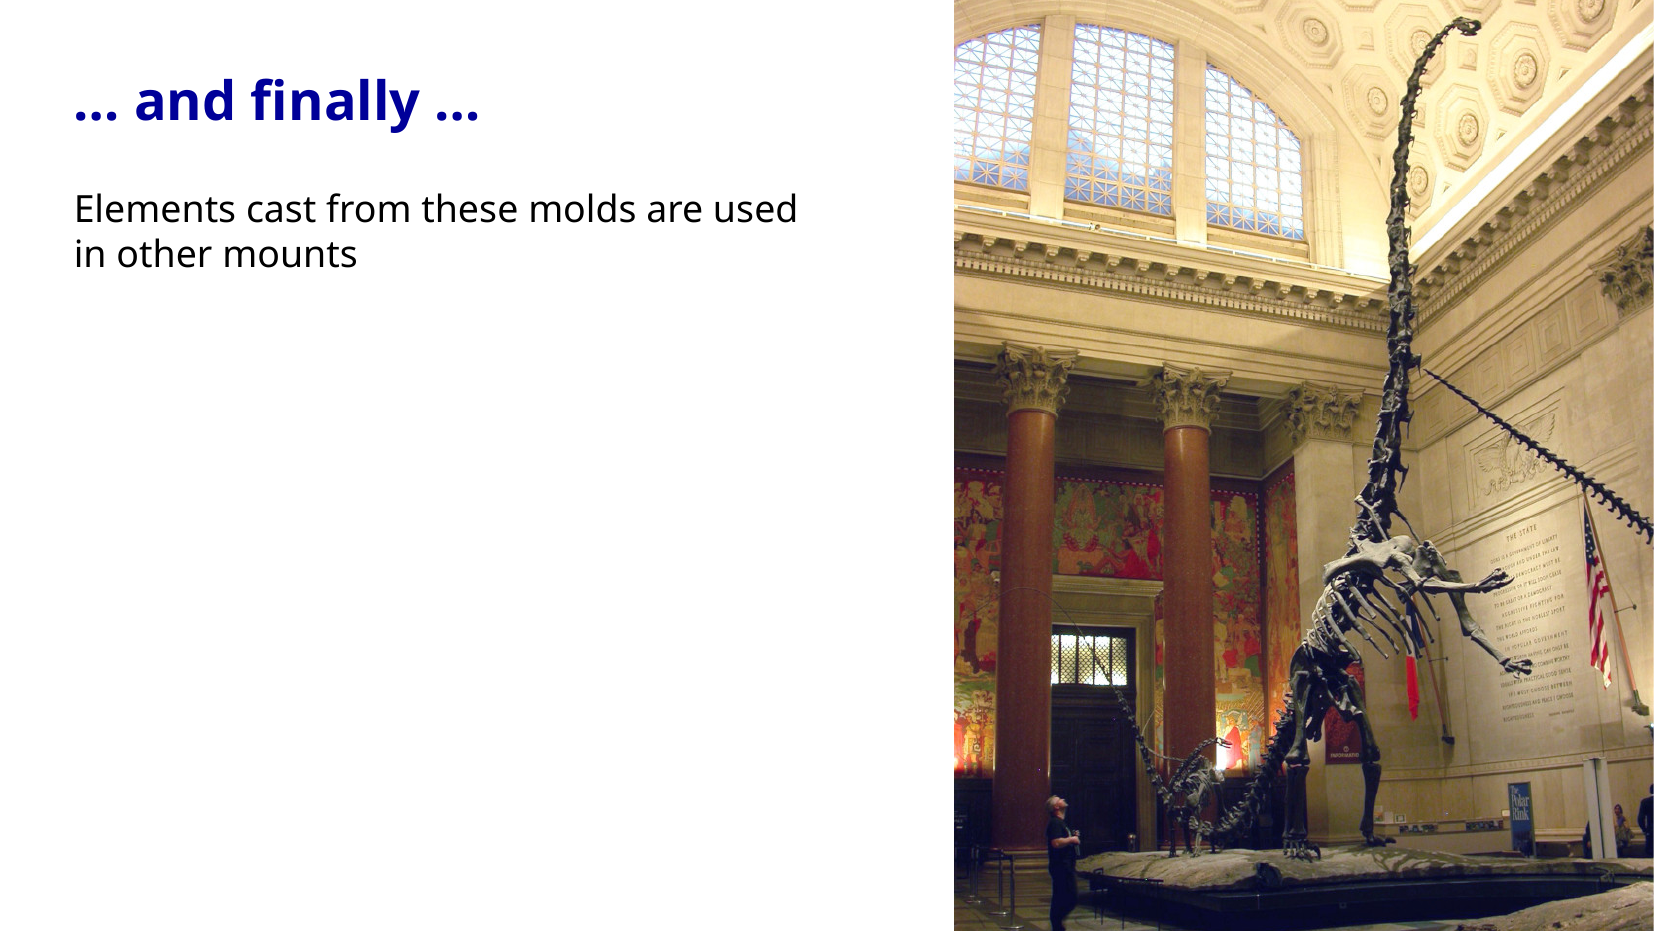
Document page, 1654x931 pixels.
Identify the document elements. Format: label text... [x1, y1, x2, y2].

text_box … and finally … [58, 58, 954, 137]
picture [954, 0, 1654, 931]
text_box Elements cast from these molds are used in other mounts [58, 177, 954, 931]
